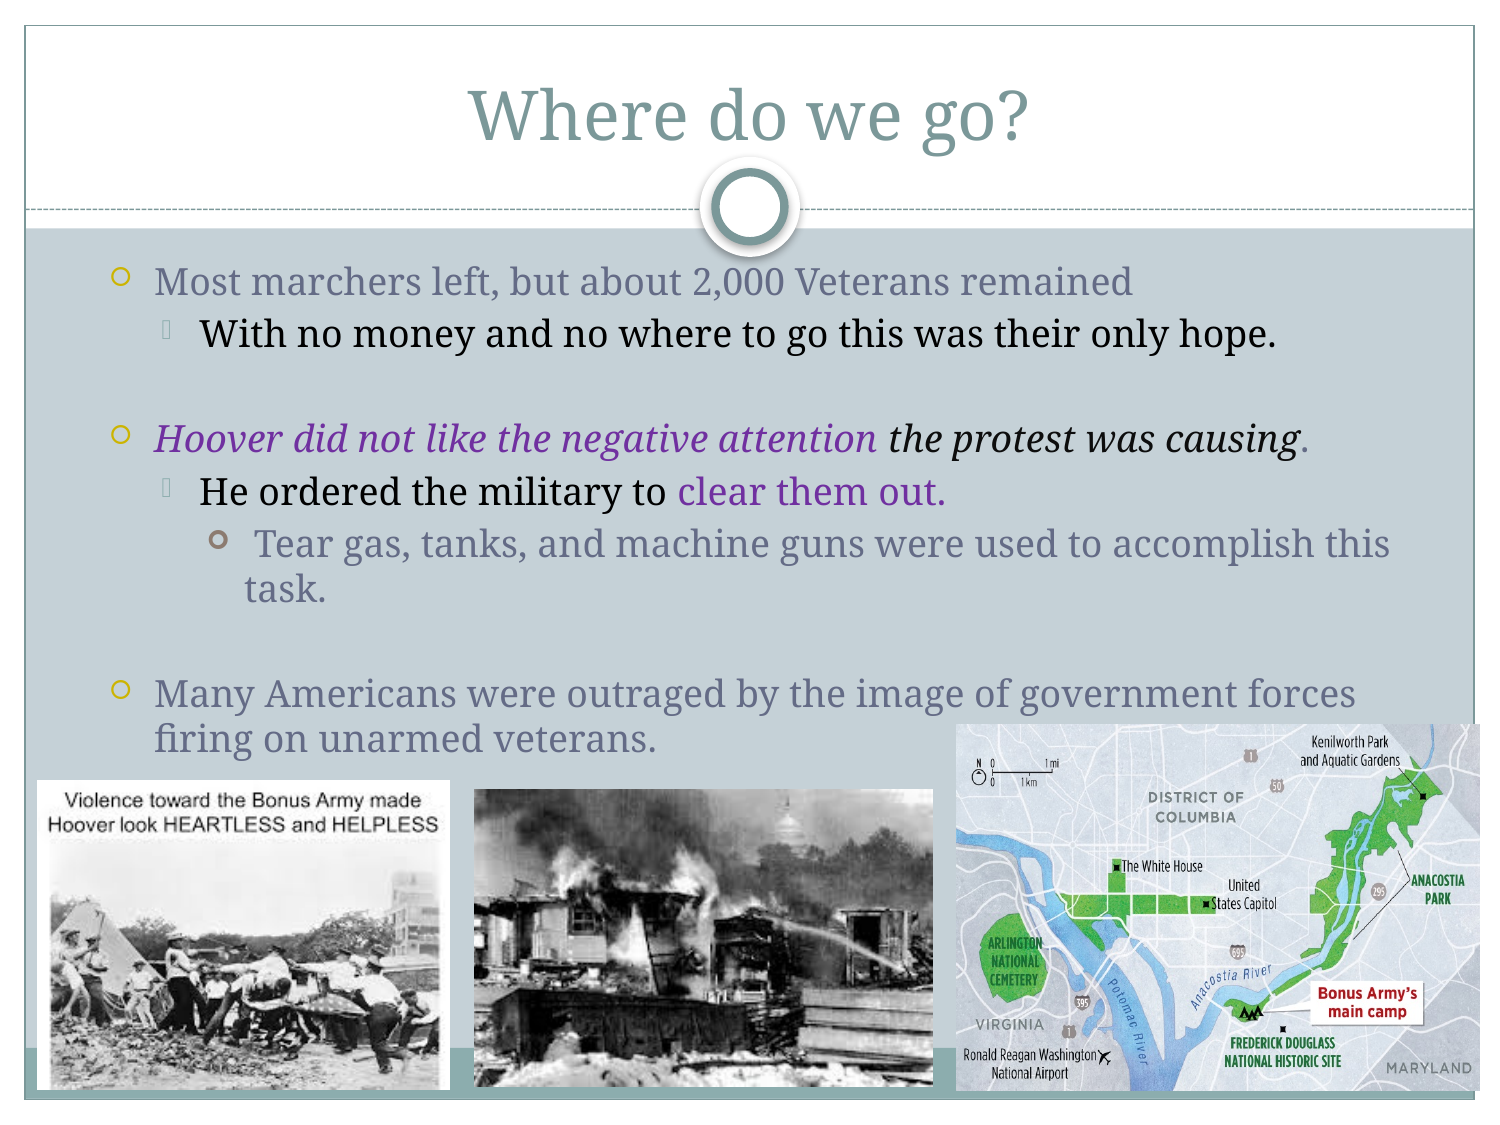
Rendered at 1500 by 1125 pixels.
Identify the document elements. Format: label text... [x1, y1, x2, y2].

title Where do we go? [49, 37, 1450, 162]
picture [955, 724, 1481, 1092]
picture [37, 780, 451, 1091]
picture [474, 789, 934, 1087]
list Most marchers left, but about 2,000 Veterans remained With no money and no where to go this was their only hope. Hoover did not like the negative attention the protest was causing. He ordered the military to clear them out. Tear gas, tanks, and machine guns were used to accomplish this task. Many Americans were outraged by the image of government forces firing on unarmed veterans. [49, 250, 1445, 1001]
